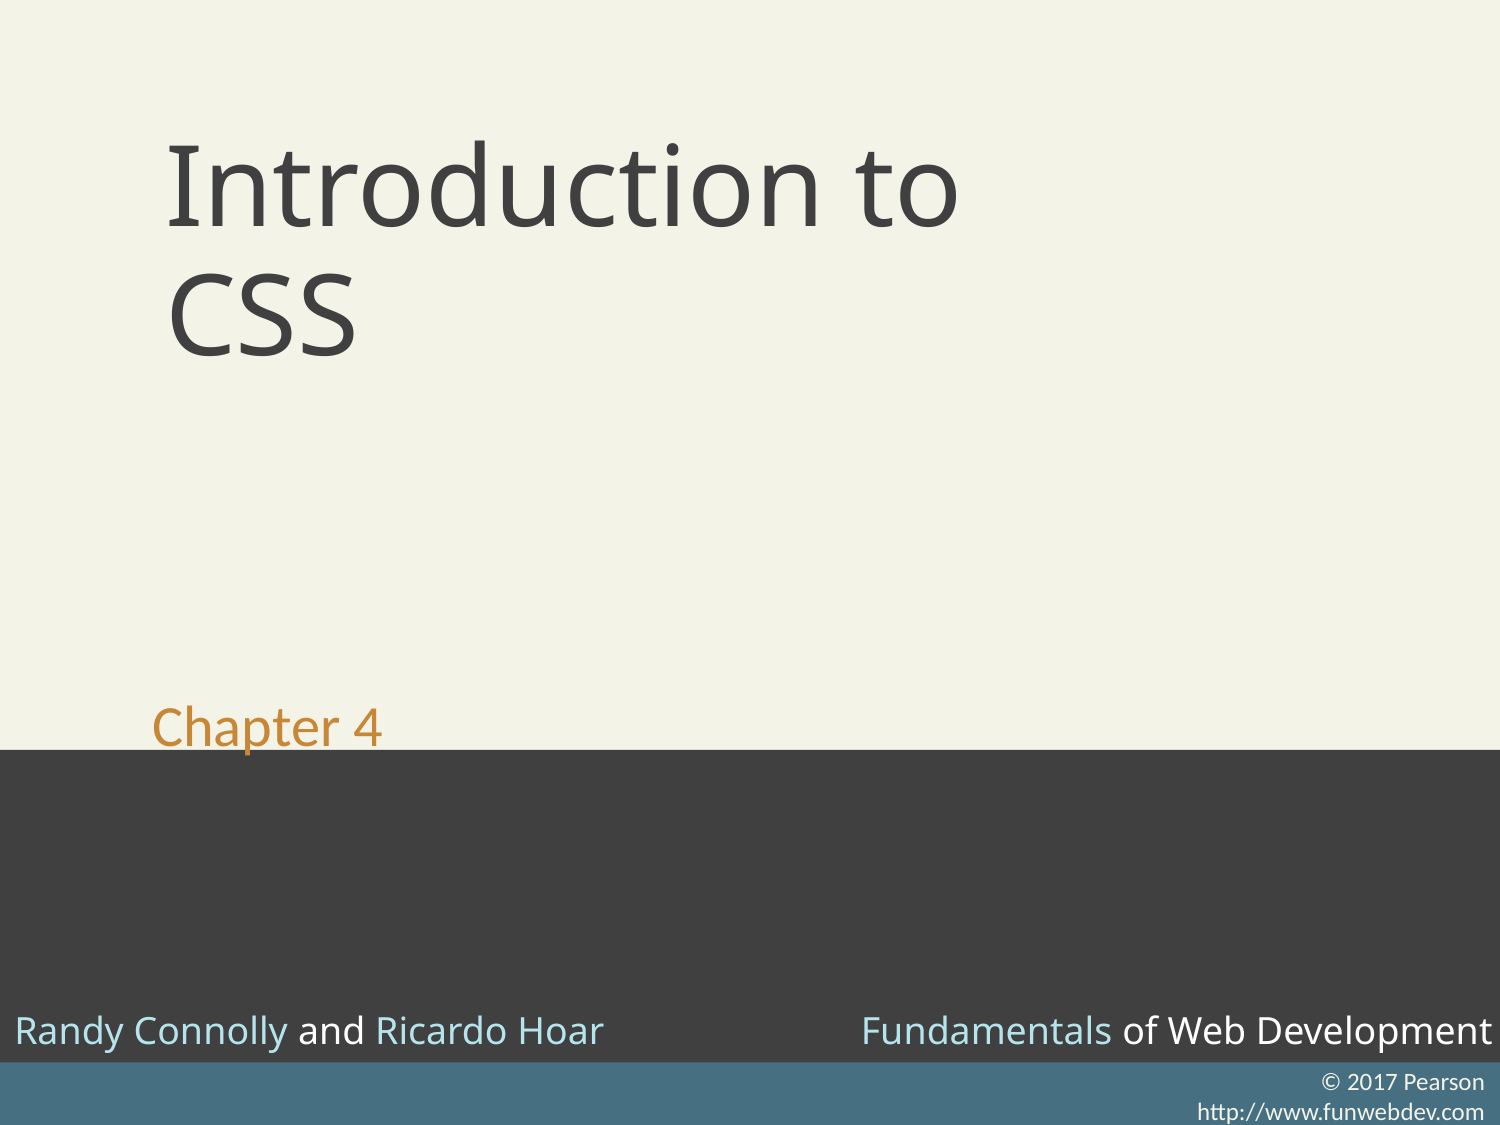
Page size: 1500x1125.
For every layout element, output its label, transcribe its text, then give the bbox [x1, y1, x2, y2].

subtitle Chapter 4 [137, 680, 1038, 769]
title Introduction to CSS [150, 112, 1376, 575]
